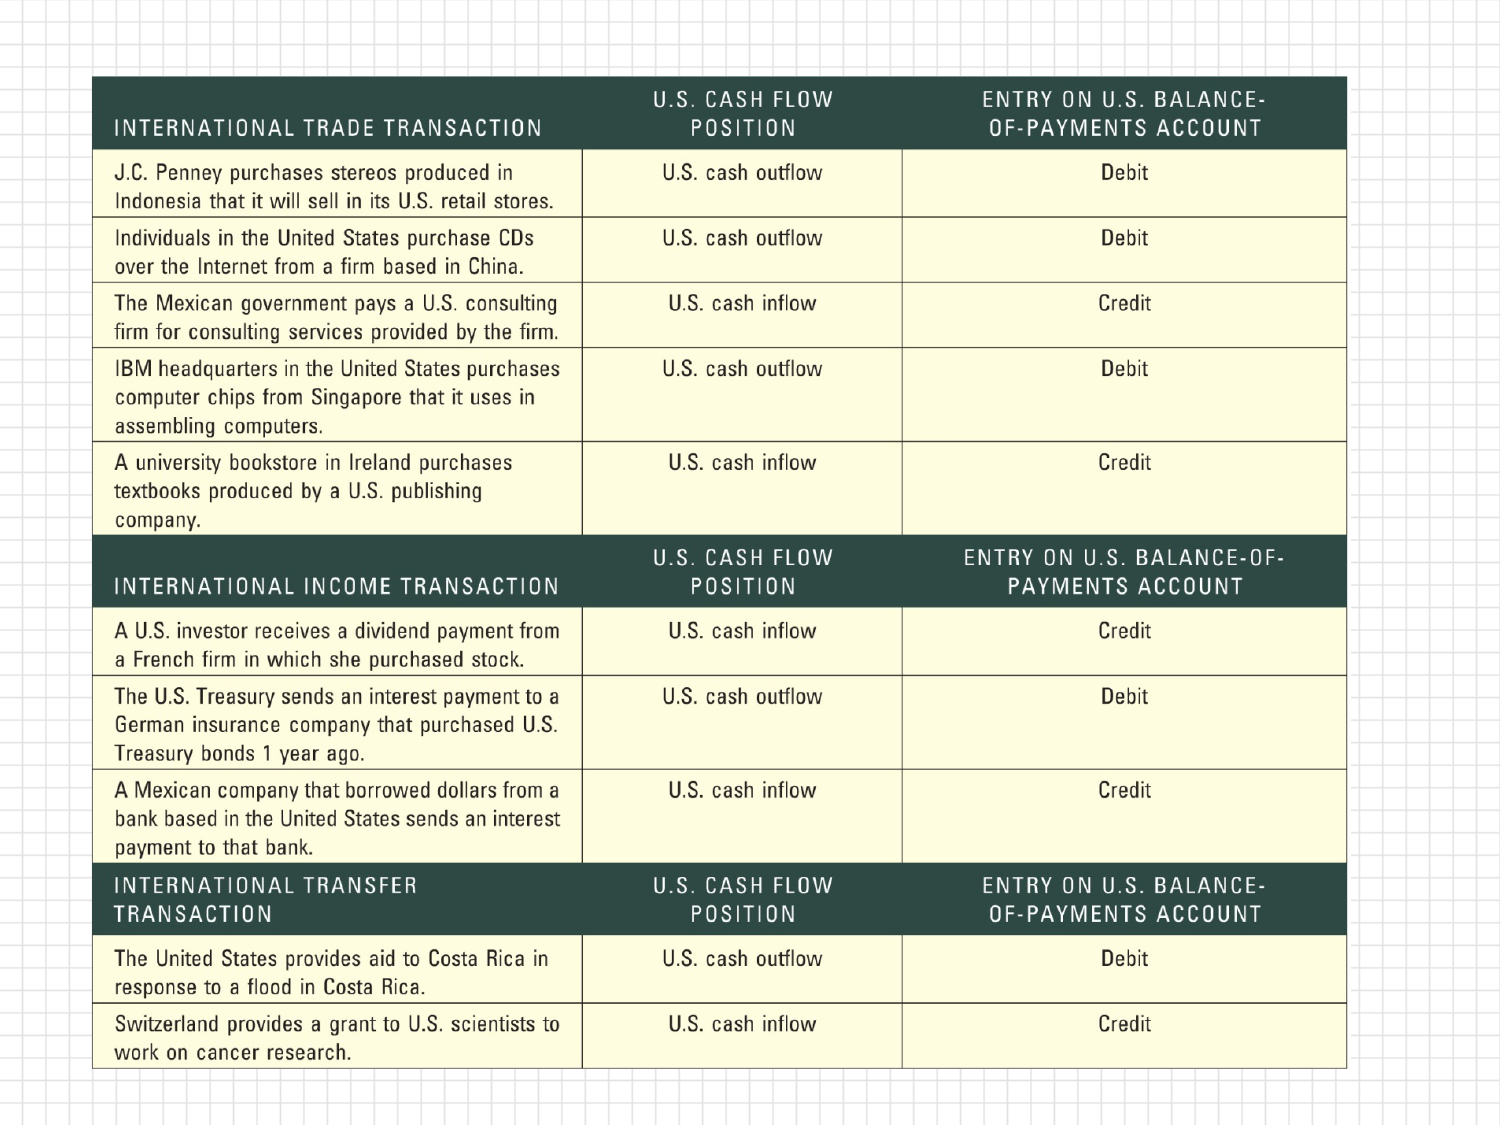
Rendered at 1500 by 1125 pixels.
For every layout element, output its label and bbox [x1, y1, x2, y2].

picture [91, 76, 1352, 1069]
